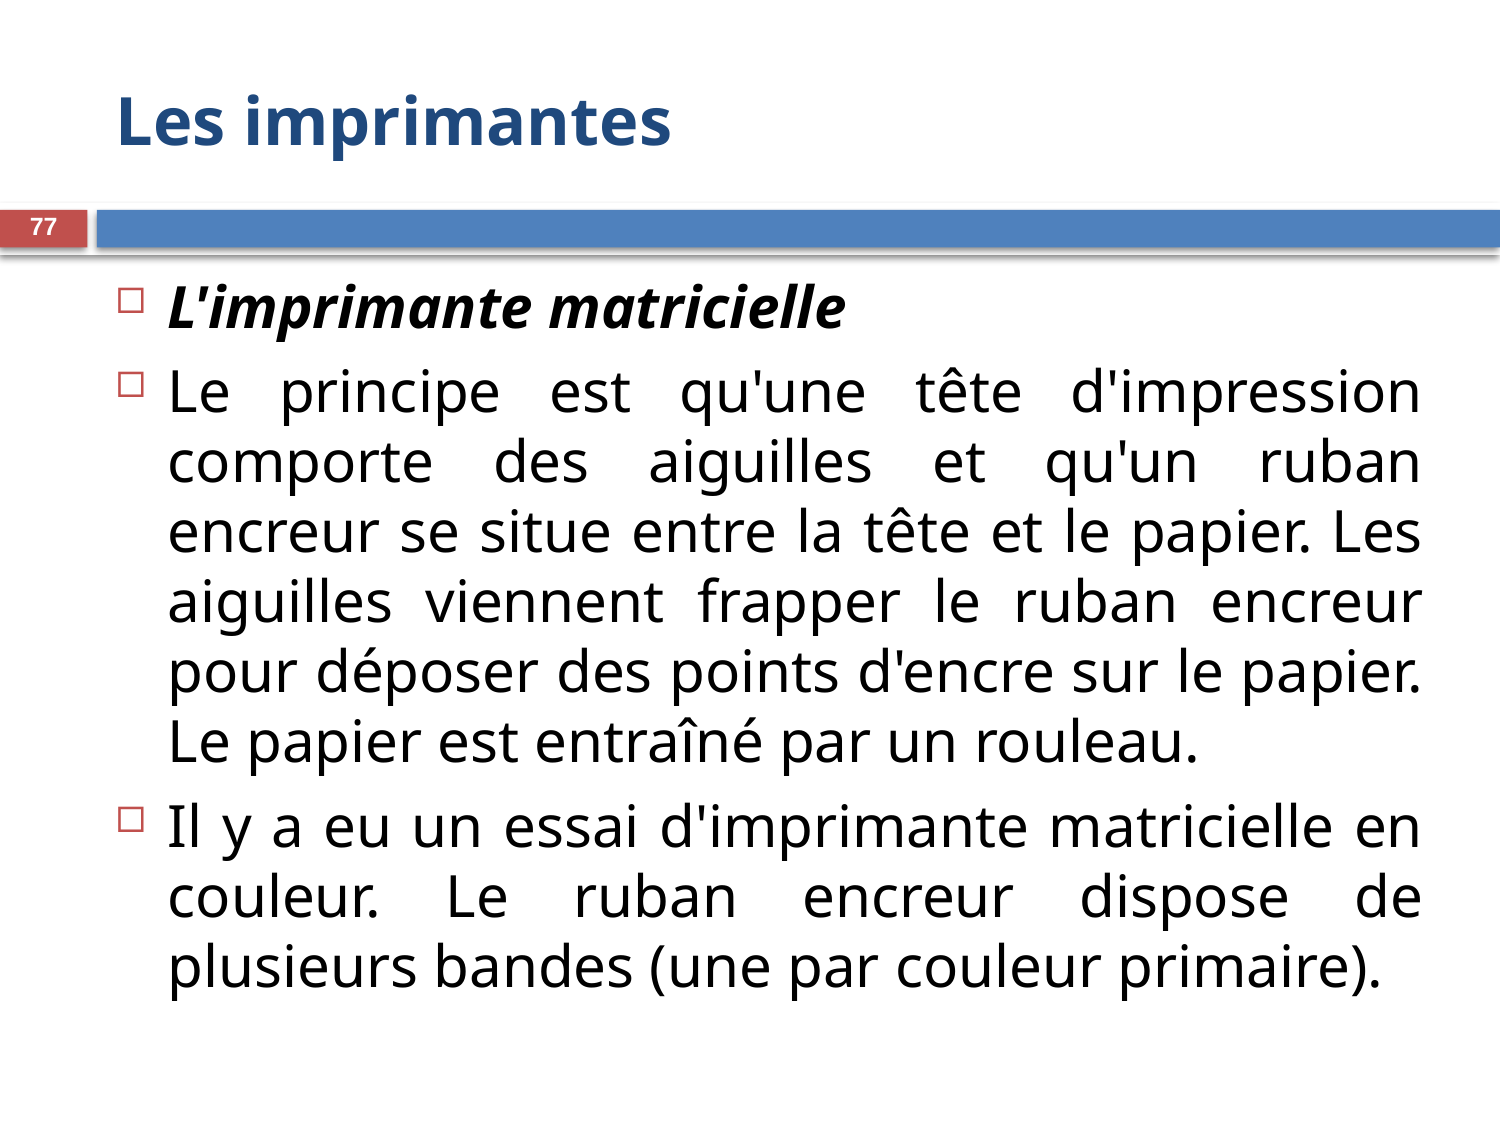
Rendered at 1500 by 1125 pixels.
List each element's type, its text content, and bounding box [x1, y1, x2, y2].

title Les imprimantes [100, 37, 1438, 200]
slide_number 77 [0, 208, 88, 249]
list L'imprimante matricielle Le principe est qu'une tête d'impression comporte des aiguilles et qu'un ruban encreur se situe entre la tête et le papier. Les aiguilles viennent frapper le ruban encreur pour déposer des points d'encre sur le papier. Le papier est entraîné par un rouleau. Il y a eu un essai d'imprimante matricielle en couleur. Le ruban encreur dispose de plusieurs bandes (une par couleur primaire). [100, 262, 1438, 1000]
